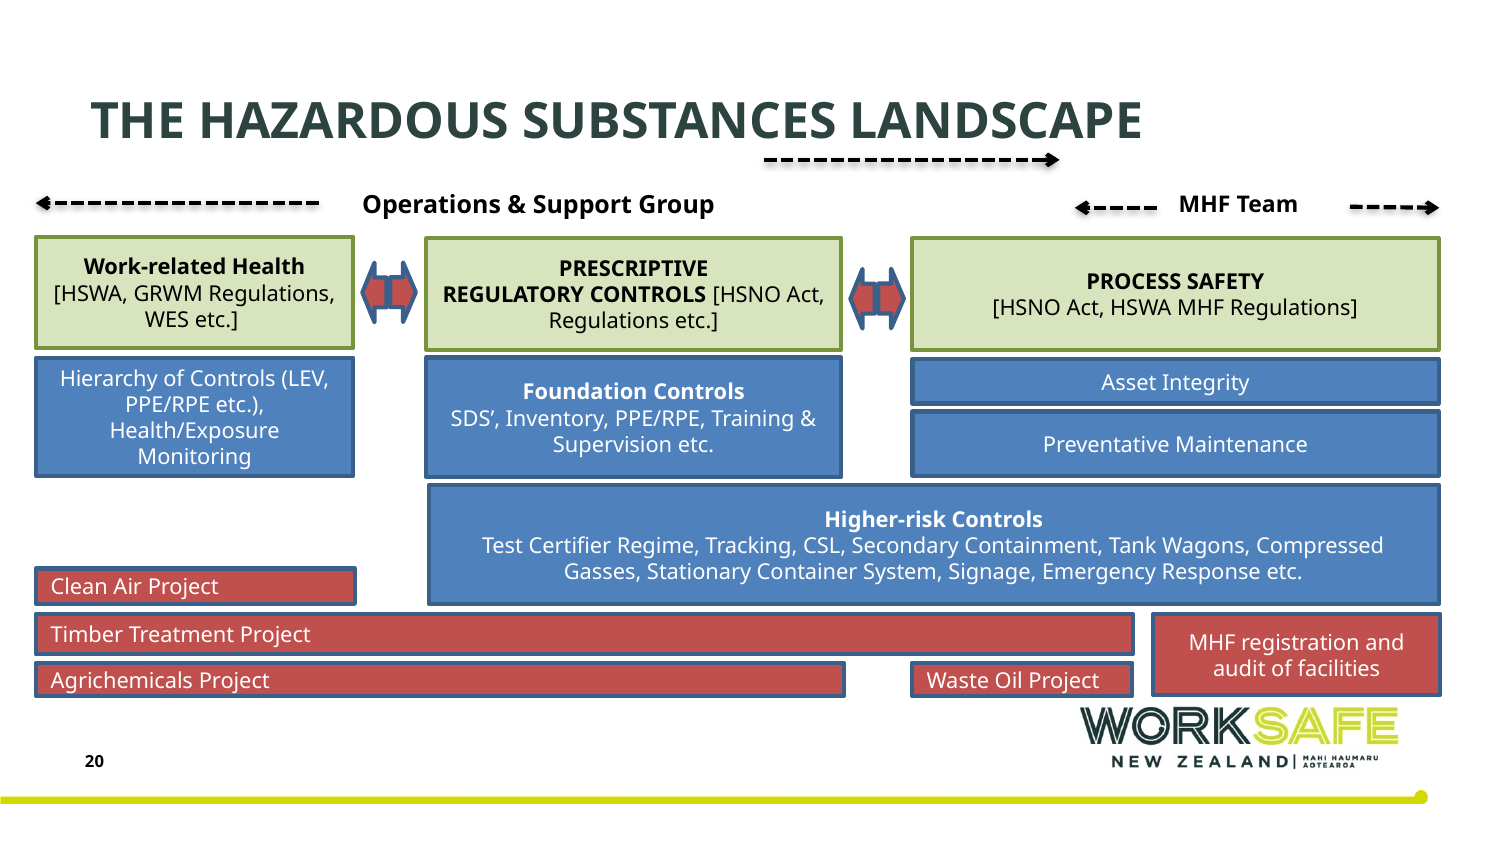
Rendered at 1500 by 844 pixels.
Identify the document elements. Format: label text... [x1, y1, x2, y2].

title The Hazardous substances landscape [75, 81, 1350, 169]
text_box Operations & Support Group [317, 183, 761, 224]
text_box MHF registration and audit of facilities [1151, 612, 1442, 697]
text_box Preventative Maintenance [910, 409, 1441, 478]
text_box Waste Oil Project [910, 661, 1134, 698]
text_box Higher-risk Controls Test Certifier Regime, Tracking, CSL, Secondary Containment, Tank Wagons, Compressed Gasses, Stationary Container System, Signage, Emergency Response etc. [427, 483, 1441, 606]
slide_number 20 [70, 732, 421, 793]
text_box Hierarchy of Controls (LEV, PPE/RPE etc.), Health/Exposure Monitoring [34, 356, 355, 478]
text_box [362, 262, 417, 323]
text_box Timber Treatment Project [34, 612, 1135, 656]
text_box PRESCRIPTIVE REGULATORY CONTROLS [HSNO Act, Regulations etc.] [424, 236, 843, 352]
picture [0, 679, 1428, 804]
text_box Clean Air Project [34, 566, 357, 606]
text_box Work-related Health [HSWA, GRWM Regulations, WES etc.] [34, 235, 355, 350]
text_box PROCESS SAFETY [HSNO Act, HSWA MHF Regulations] [910, 236, 1441, 352]
text_box Agrichemicals Project [34, 661, 846, 698]
text_box Asset Integrity [910, 357, 1441, 406]
text_box MHF Team [1162, 184, 1344, 223]
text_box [850, 268, 905, 329]
text_box Foundation Controls SDS’, Inventory, PPE/RPE, Training & Supervision etc. [424, 355, 843, 479]
